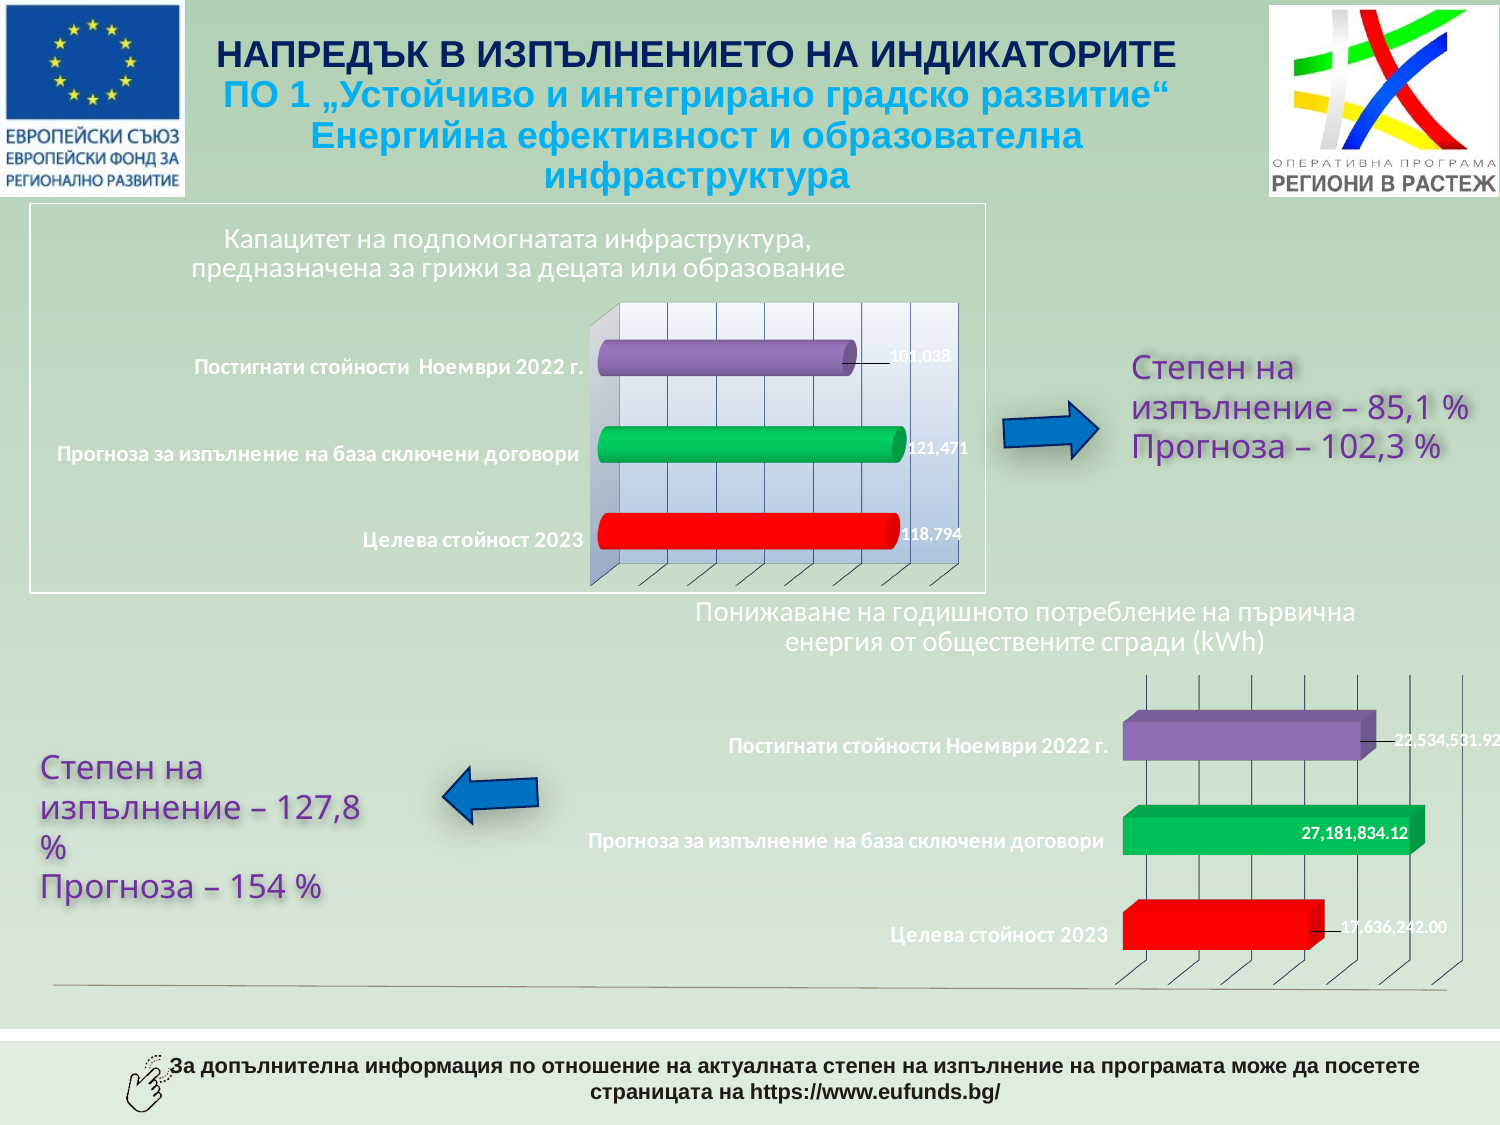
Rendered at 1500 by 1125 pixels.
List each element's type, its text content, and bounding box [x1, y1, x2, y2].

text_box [53, 985, 561, 990]
text_box [441, 765, 540, 826]
picture [0, 0, 185, 197]
text_box Степен на изпълнение – 127,8 % Прогноза – 154 % [24, 738, 384, 913]
title НАПРЕДЪК В ИЗПЪЛНЕНИЕТО НА ИНДИКАТОРИТЕ ПО 1 „Устойчиво и интегрирано градско развитие“ Енергийна ефективност и образователна инфраструктура [150, 16, 1243, 205]
text_box [1002, 399, 1100, 461]
text_box Степен на изпълнение – 85,1 % Прогноза – 102,3 % [1116, 338, 1500, 473]
chart [29, 202, 1500, 994]
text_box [0, 1034, 1500, 1125]
picture [1269, 5, 1499, 197]
